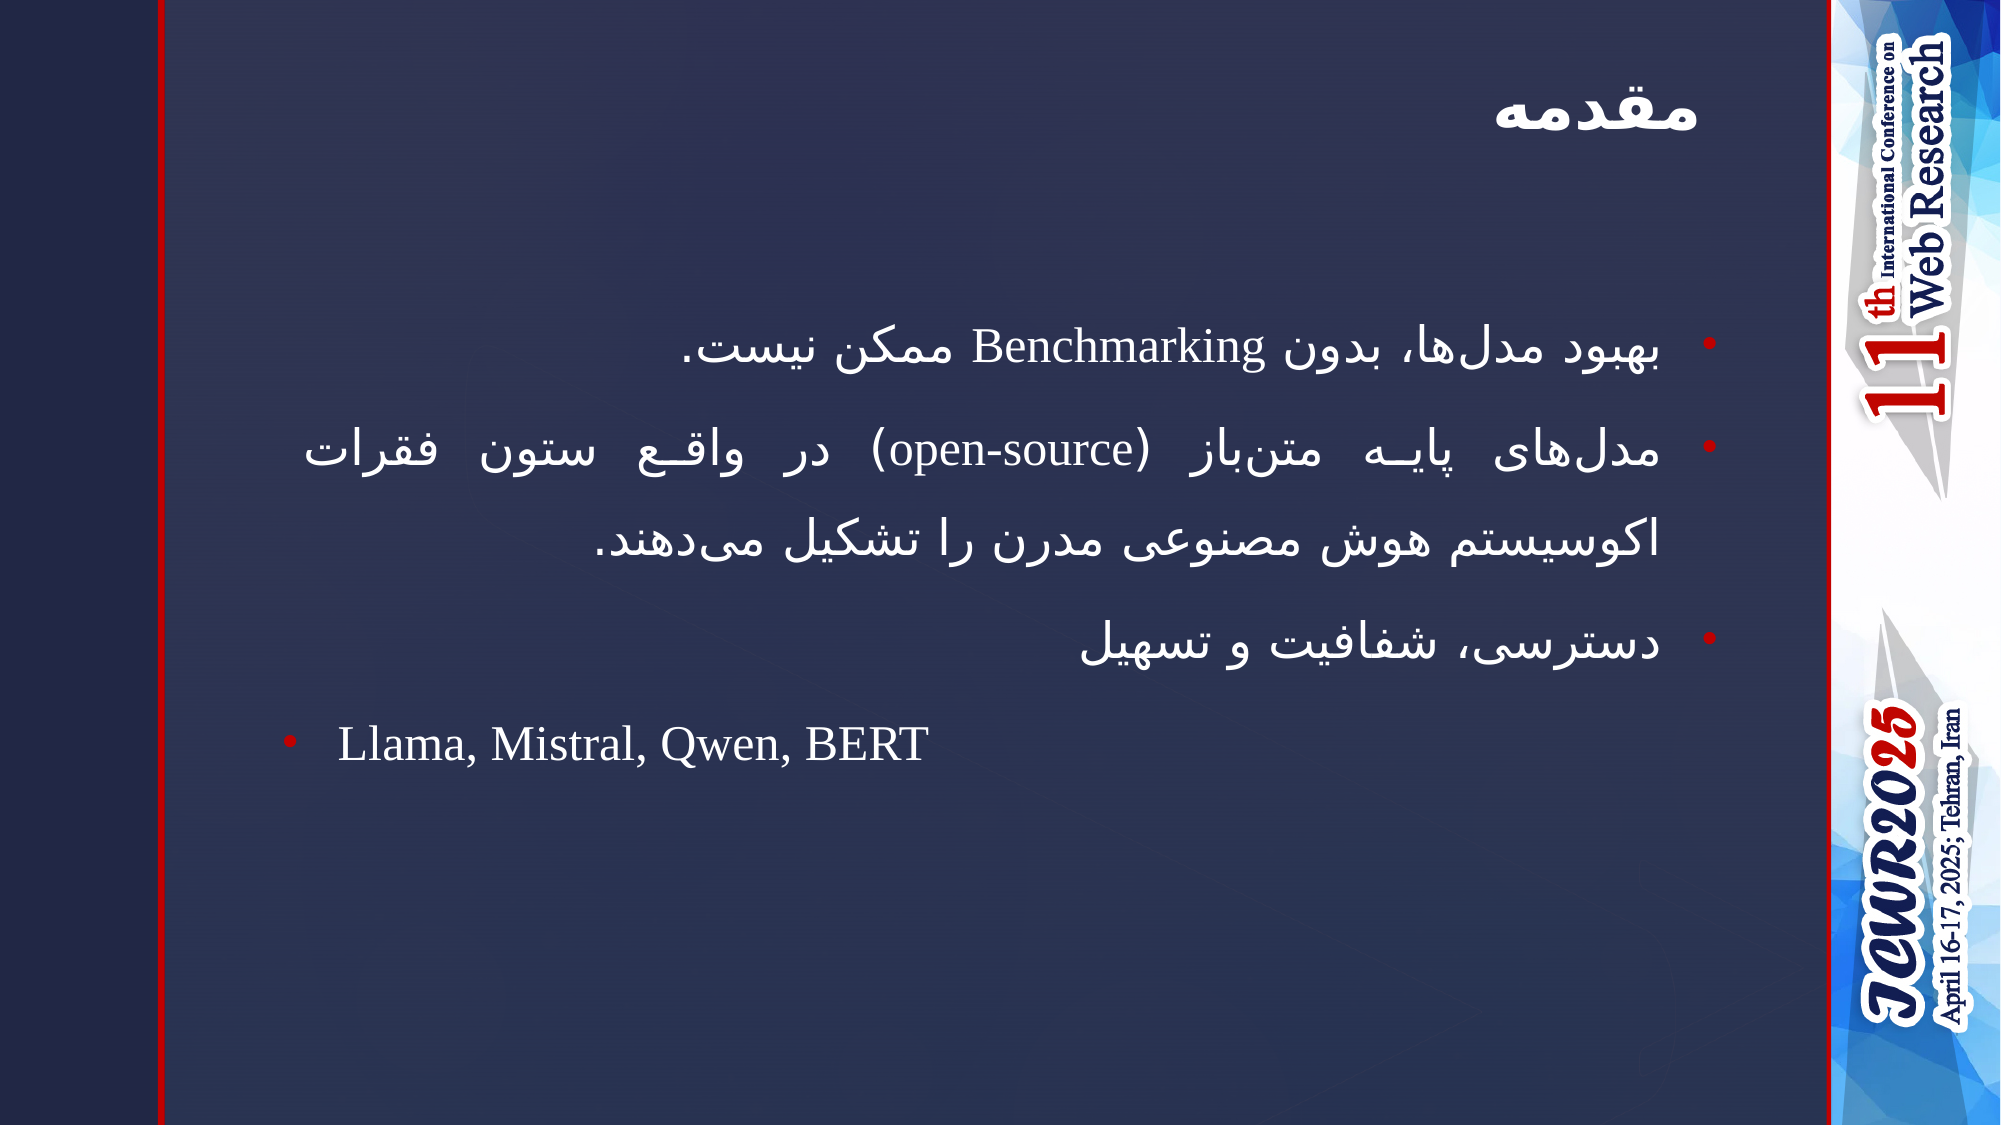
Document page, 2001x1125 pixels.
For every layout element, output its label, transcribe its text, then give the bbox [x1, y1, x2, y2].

list بهبود مدل‌ها، بدون Benchmarking ممکن نیست. مدل‌های پایه متن‌باز (open-source) در واقع ستون فقرات اکوسیستم هوش مصنوعی مدرن را تشکیل می‌دهند. دسترسی، شفافیت و تسهیل Llama, Mistral, Qwen, BERT [266, 198, 1734, 855]
title مقدمه [247, 64, 1718, 242]
picture [1832, 0, 2001, 1125]
